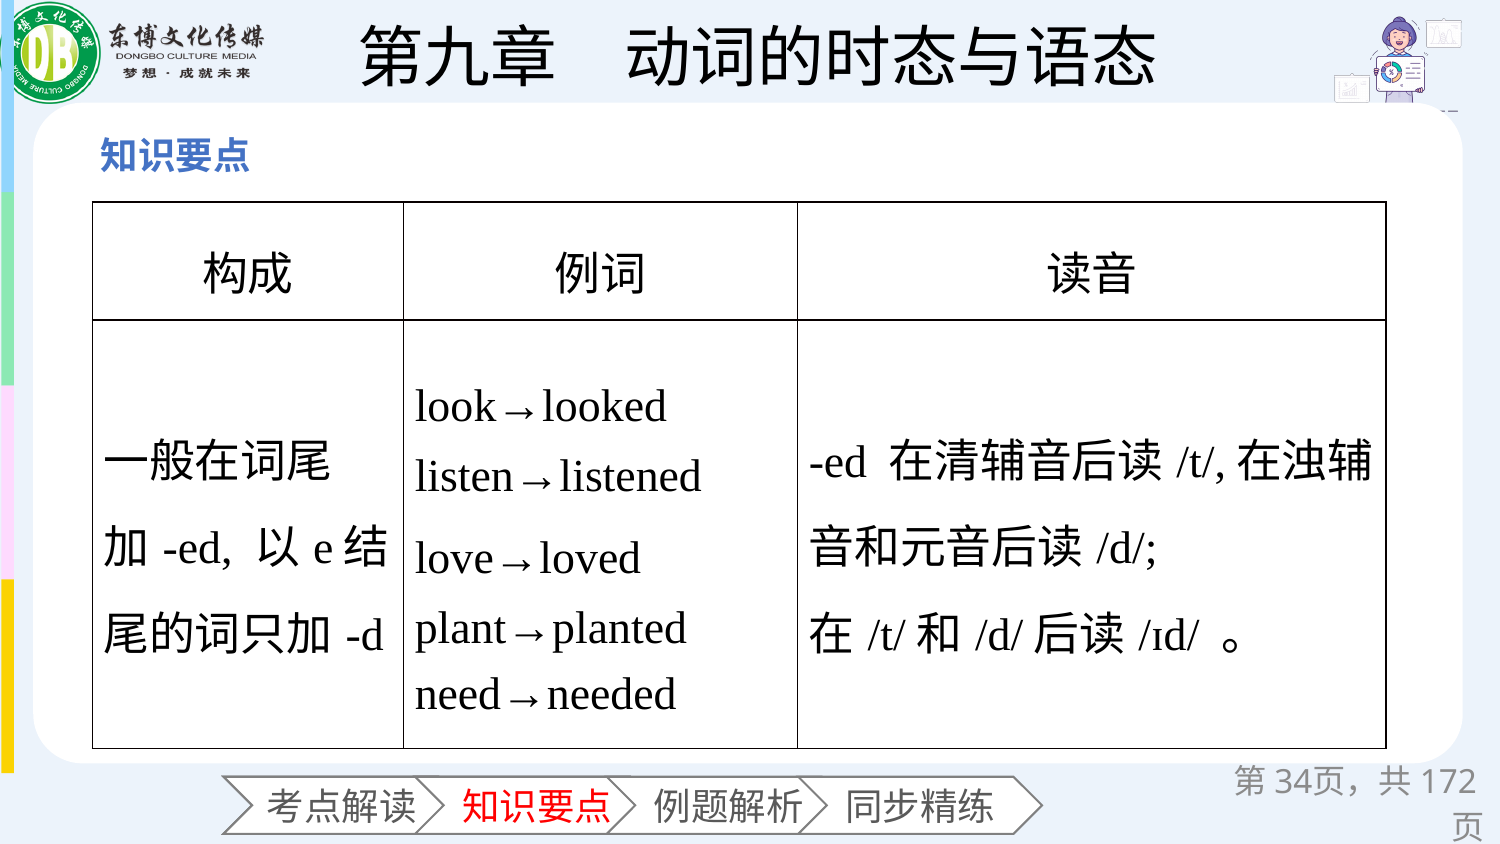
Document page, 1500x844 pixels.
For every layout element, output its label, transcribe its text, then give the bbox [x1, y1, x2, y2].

picture [1312, 0, 1487, 131]
table_header 读音 [798, 203, 1385, 319]
slide_number 第页，共172页 [1195, 780, 1500, 826]
table_header 构成 [93, 203, 403, 319]
picture [14, 1, 265, 104]
table_header 例词 [404, 203, 797, 319]
table_cell -ed 在清辅音后读/t/,在浊辅音和元音后读/d/; 在/t/和/d/后读/ɪd/ 。 [798, 321, 1385, 748]
table_cell look→looked listen→listened love→loved plant→planted need→needed [404, 321, 797, 748]
table_cell 一般在词尾加-ed, 以e结尾的词只加-d [93, 321, 403, 748]
